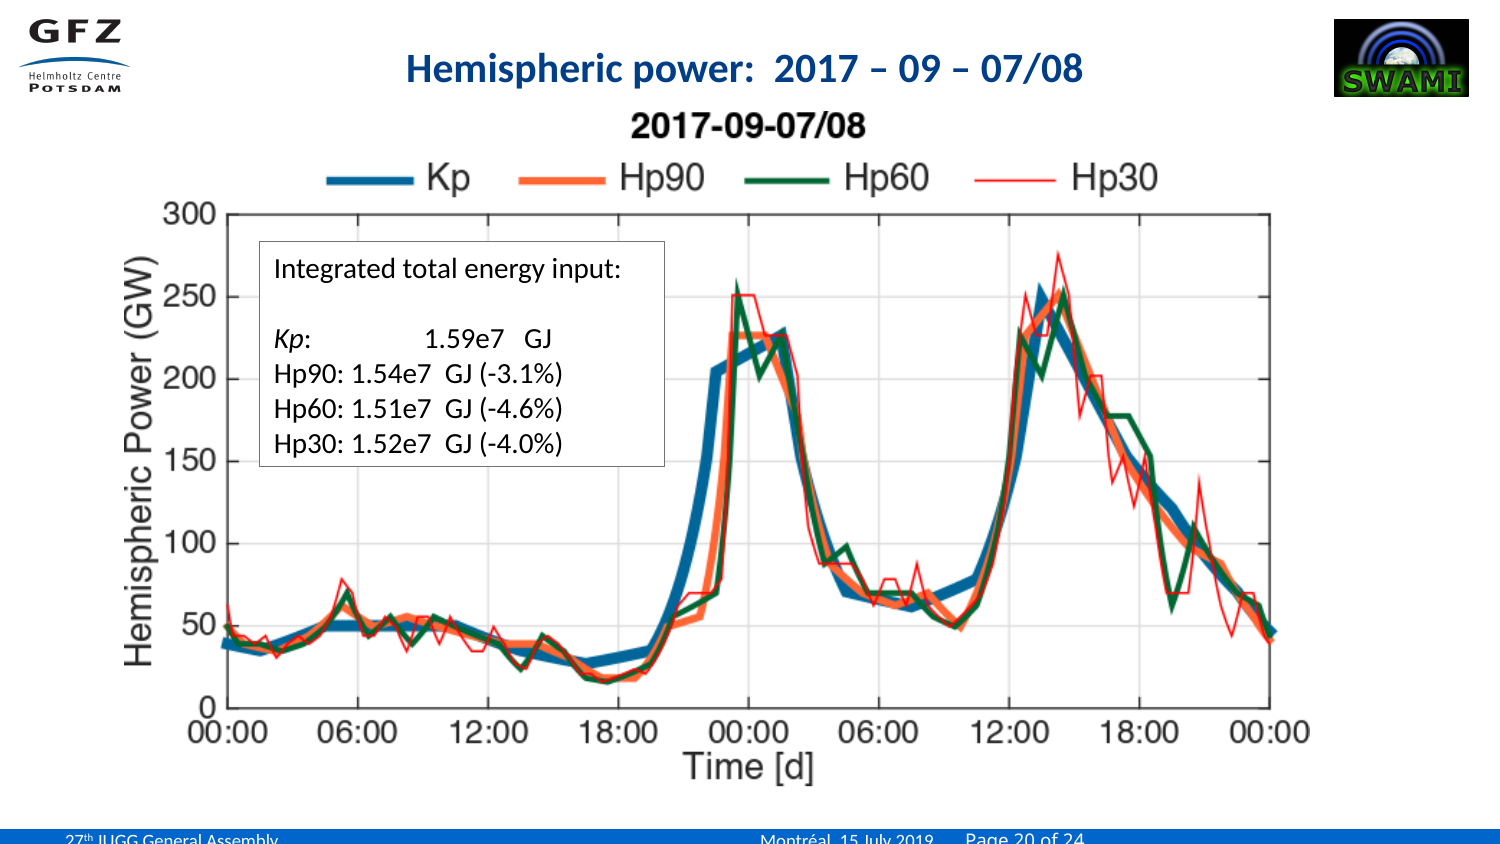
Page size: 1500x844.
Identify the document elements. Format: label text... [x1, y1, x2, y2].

picture [1334, 19, 1469, 97]
text_box Hemispheric power: 2017 – 09 – 07/08 [251, 33, 1249, 110]
picture [124, 111, 1310, 788]
